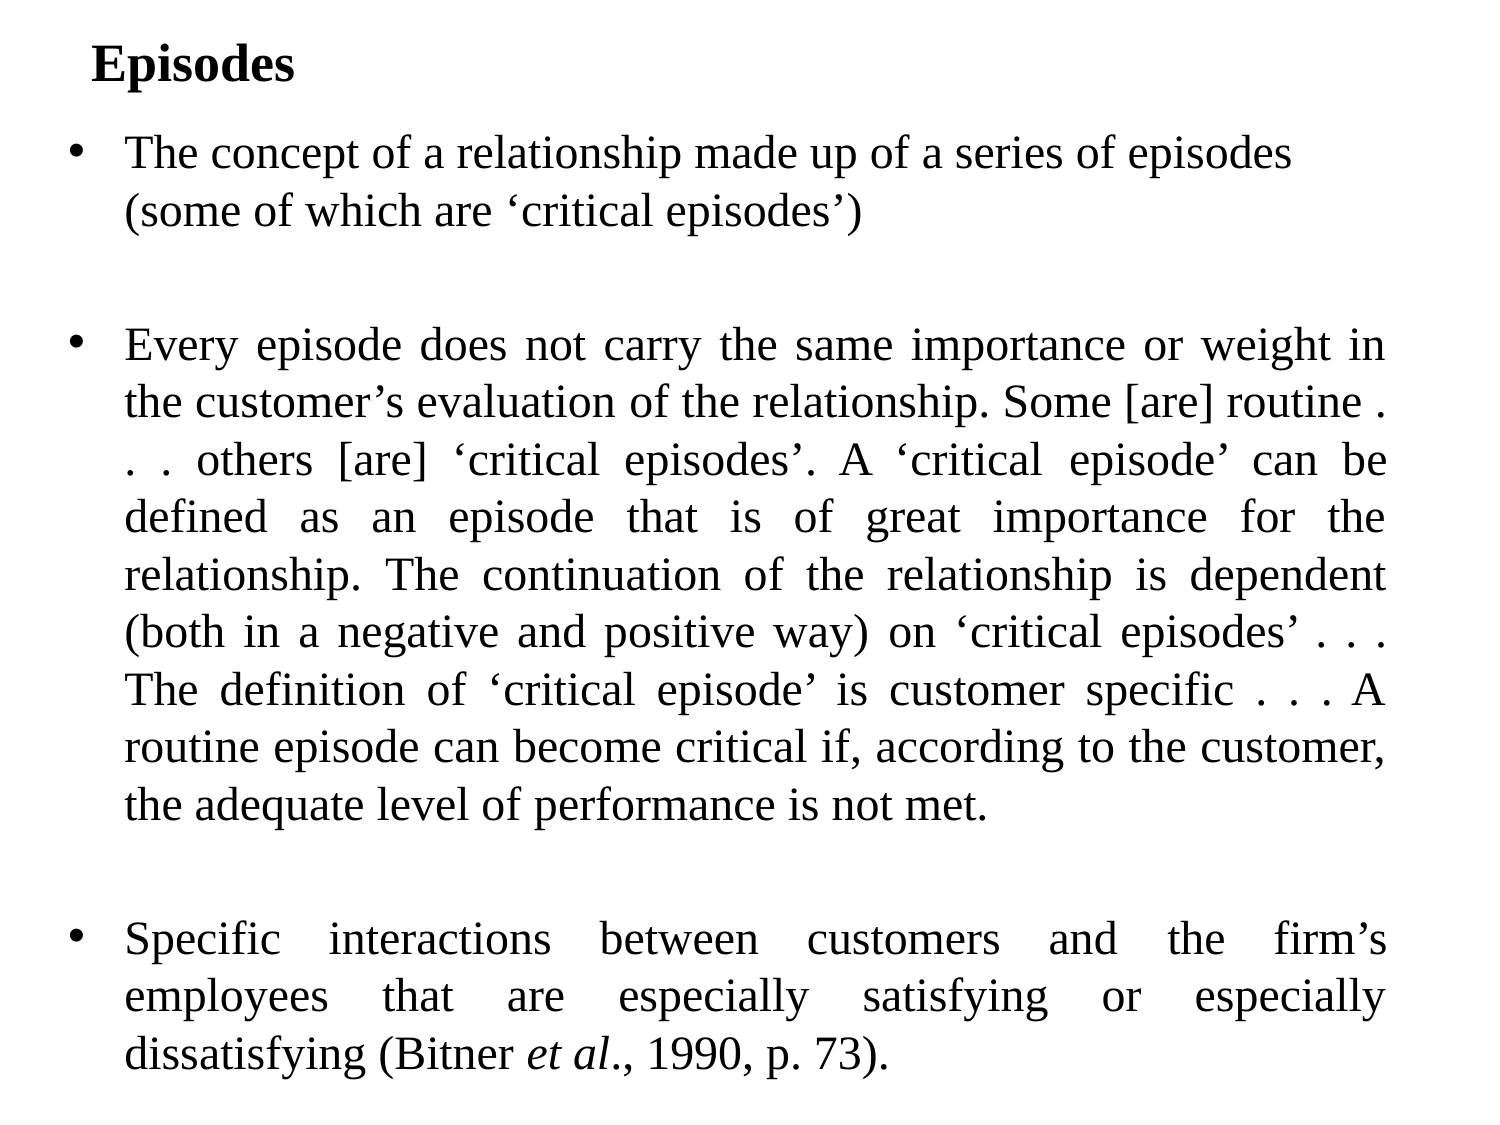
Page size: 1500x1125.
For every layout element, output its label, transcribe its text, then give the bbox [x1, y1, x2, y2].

list The concept of a relationship made up of a series of episodes (some of which are ‘critical episodes’) Every episode does not carry the same importance or weight in the customer’s evaluation of the relationship. Some [are] routine . . . others [are] ‘critical episodes’. A ‘critical episode’ can be defined as an episode that is of great importance for the relationship. The continuation of the relationship is dependent (both in a negative and positive way) on ‘critical episodes’ . . . The definition of ‘critical episode’ is customer specific . . . A routine episode can become critical if, according to the customer, the adequate level of performance is not met. Specific interactions between customers and the firm’s employees that are especially satisfying or especially dissatisfying (Bitner et al., 1990, p. 73). [53, 113, 1404, 1047]
title Episodes [76, 19, 1427, 100]
